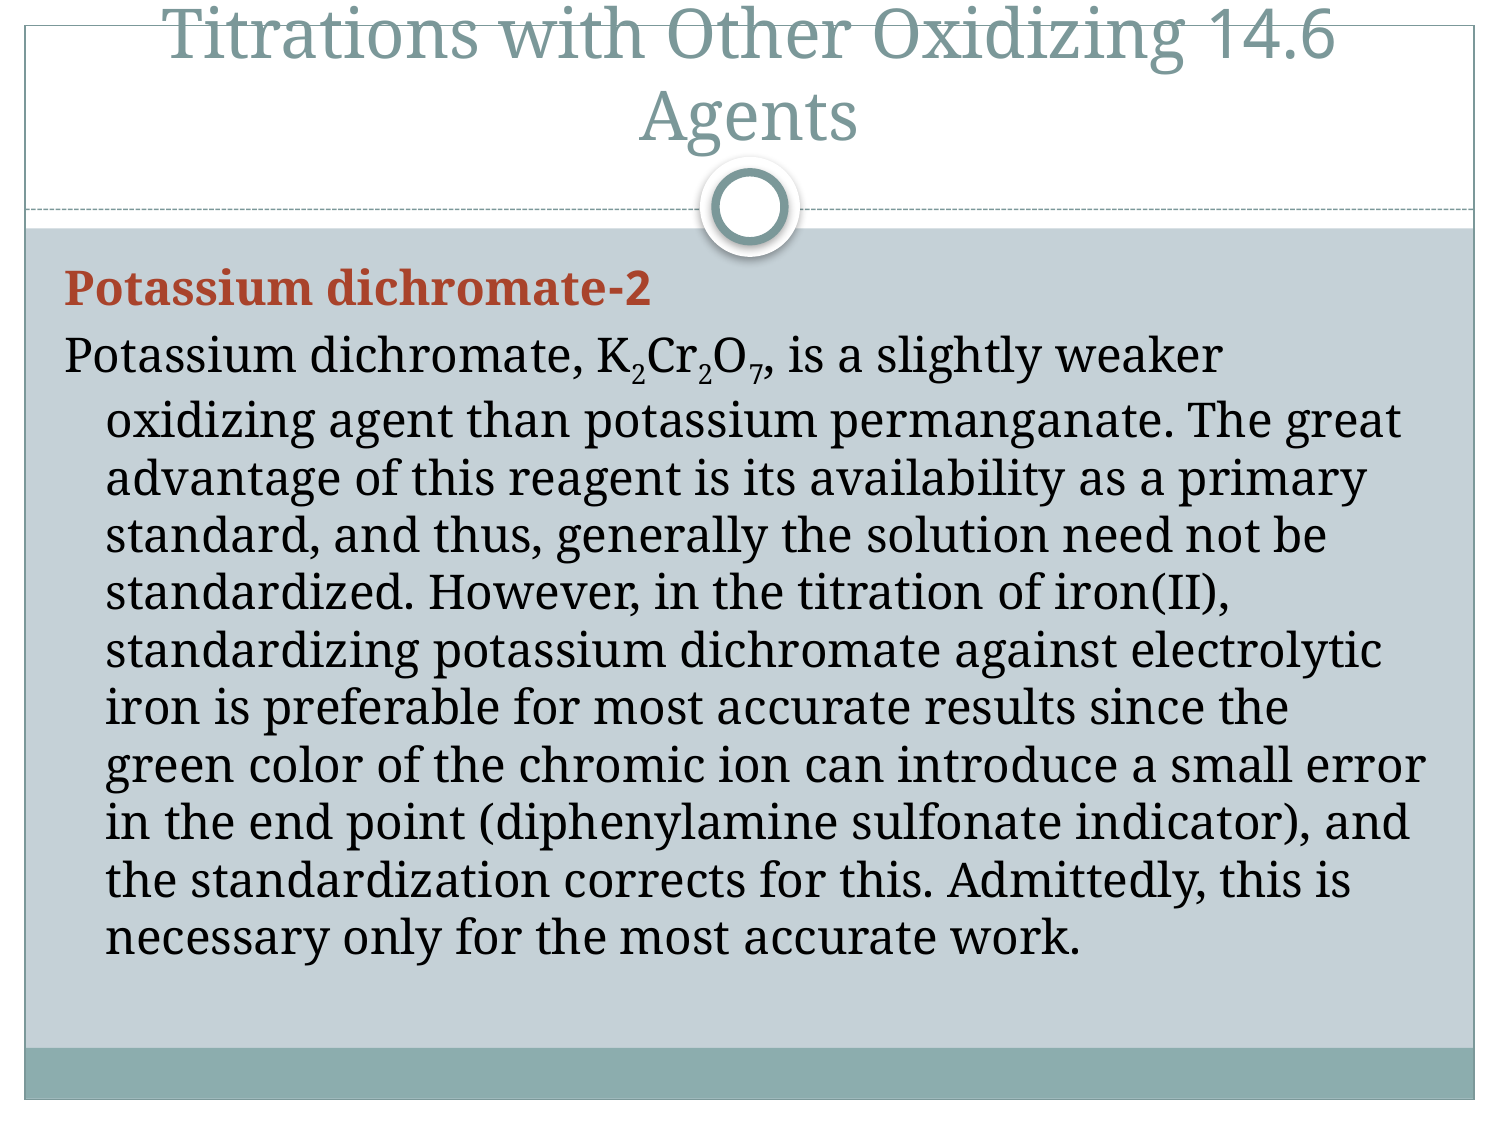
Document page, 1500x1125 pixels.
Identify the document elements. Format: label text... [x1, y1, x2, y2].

list 2-Potassium dichromate Potassium dichromate, K2Cr2O7, is a slightly weaker oxidizing agent than potassium permanganate. The great advantage of this reagent is its availability as a primary standard, and thus, generally the solution need not be standardized. However, in the titration of iron(II), standardizing potassium dichromate against electrolytic iron is preferable for most accurate results since the green color of the chromic ion can introduce a small error in the end point (diphenylamine sulfonate indicator), and the standardization corrects for this. Admittedly, this is necessary only for the most accurate work. [49, 250, 1445, 1032]
title 14.6 Titrations with Other Oxidizing Agents [49, 37, 1450, 162]
